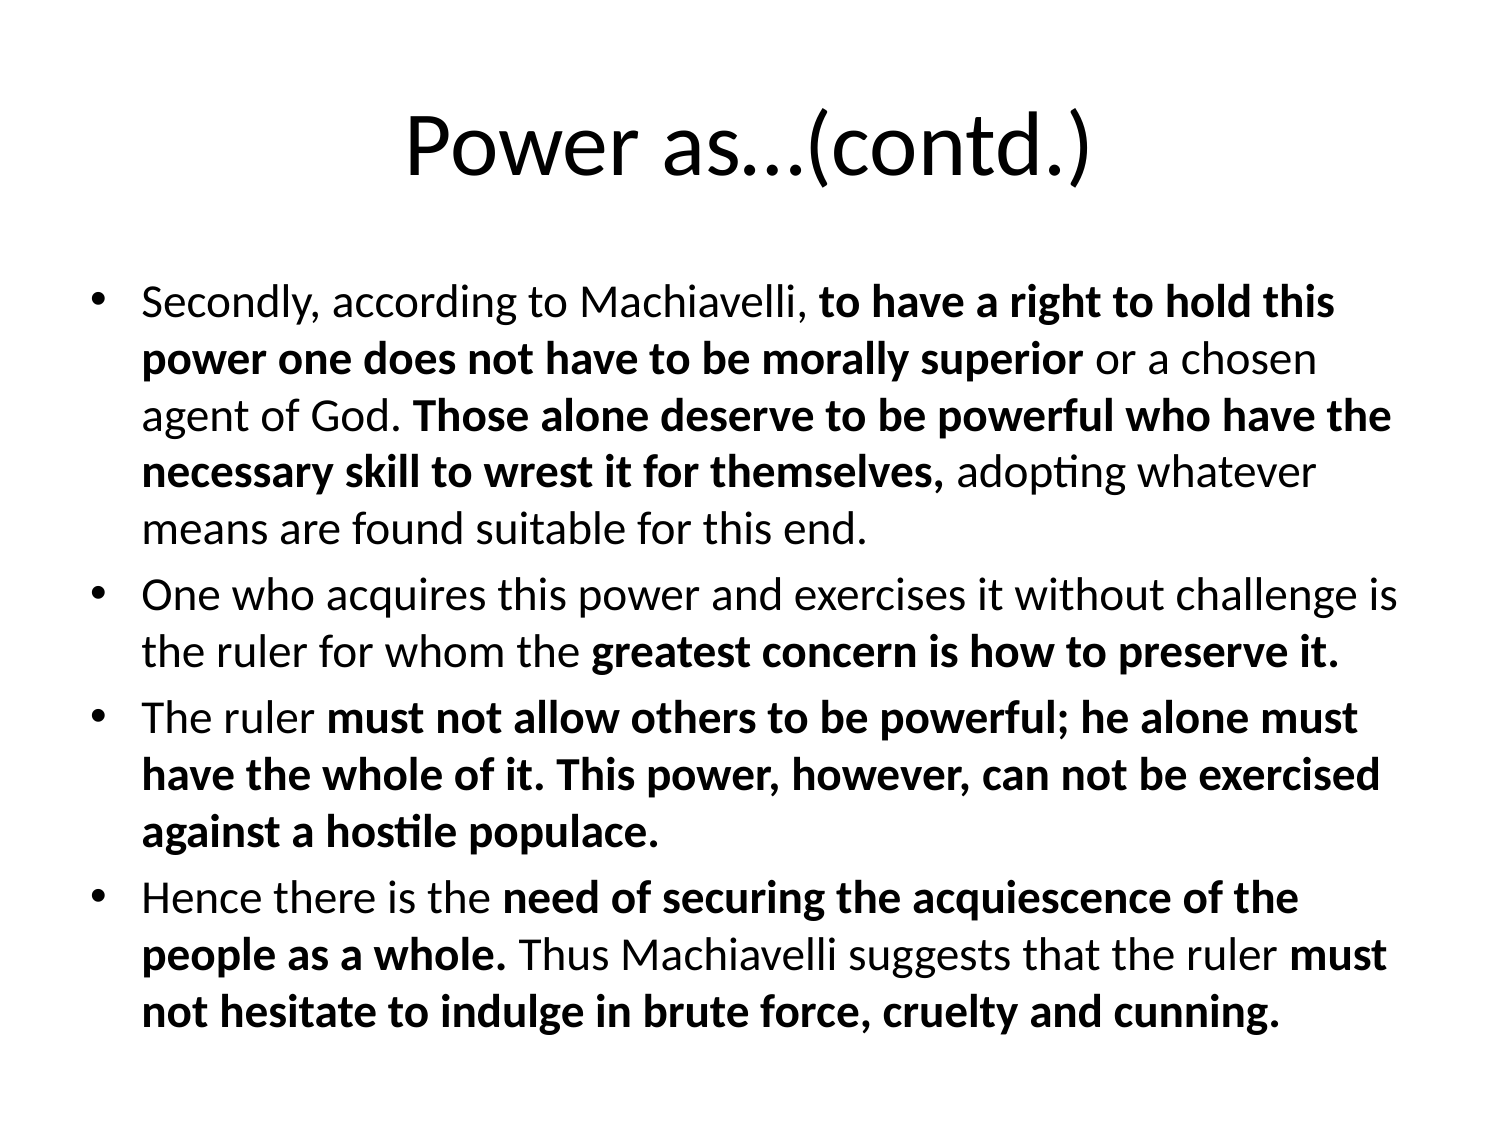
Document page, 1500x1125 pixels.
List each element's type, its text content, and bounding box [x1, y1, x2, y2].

list Secondly, according to Machiavelli, to have a right to hold this power one does not have to be morally superior or a chosen agent of God. Those alone deserve to be powerful who have the necessary skill to wrest it for themselves, adopting whatever means are found suitable for this end. One who acquires this power and exercises it without challenge is the ruler for whom the greatest concern is how to preserve it. The ruler must not allow others to be powerful; he alone must have the whole of it. This power, however, can not be exercised against a hostile populace. Hence there is the need of securing the acquiescence of the people as a whole. Thus Machiavelli suggests that the ruler must not hesitate to indulge in brute force, cruelty and cunning. [75, 262, 1425, 1125]
title Power as…(contd.) [75, 45, 1425, 233]
